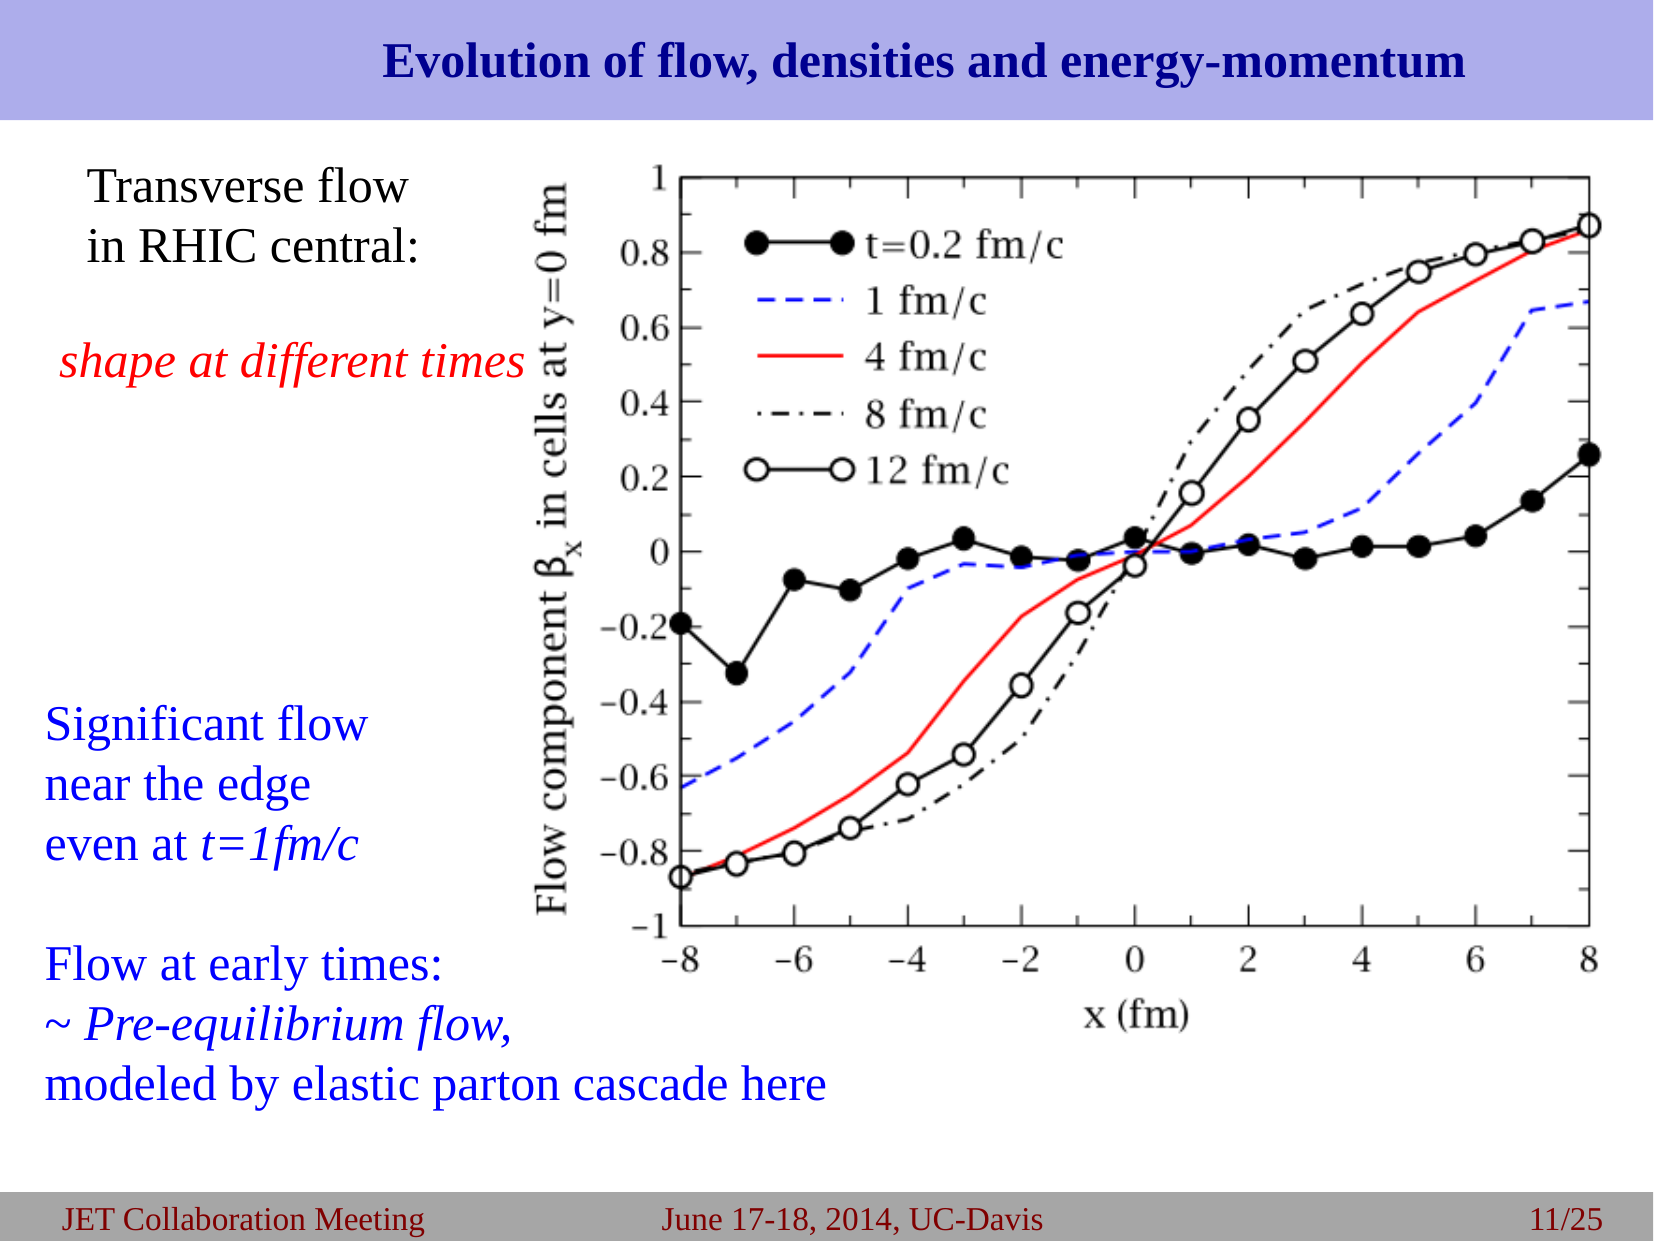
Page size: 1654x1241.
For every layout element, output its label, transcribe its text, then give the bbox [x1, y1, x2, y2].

picture [521, 124, 1640, 1058]
text_box Significant flow near the edge even at t=1fm/c Flow at early times: ~ Pre-equilibrium flow, modeled by elastic parton cascade here [29, 682, 843, 1118]
text_box Evolution of flow, densities and energy-momentum [367, 20, 1482, 95]
text_box shape at different times [44, 320, 516, 395]
text_box Transverse flow in RHIC central: [71, 145, 436, 280]
